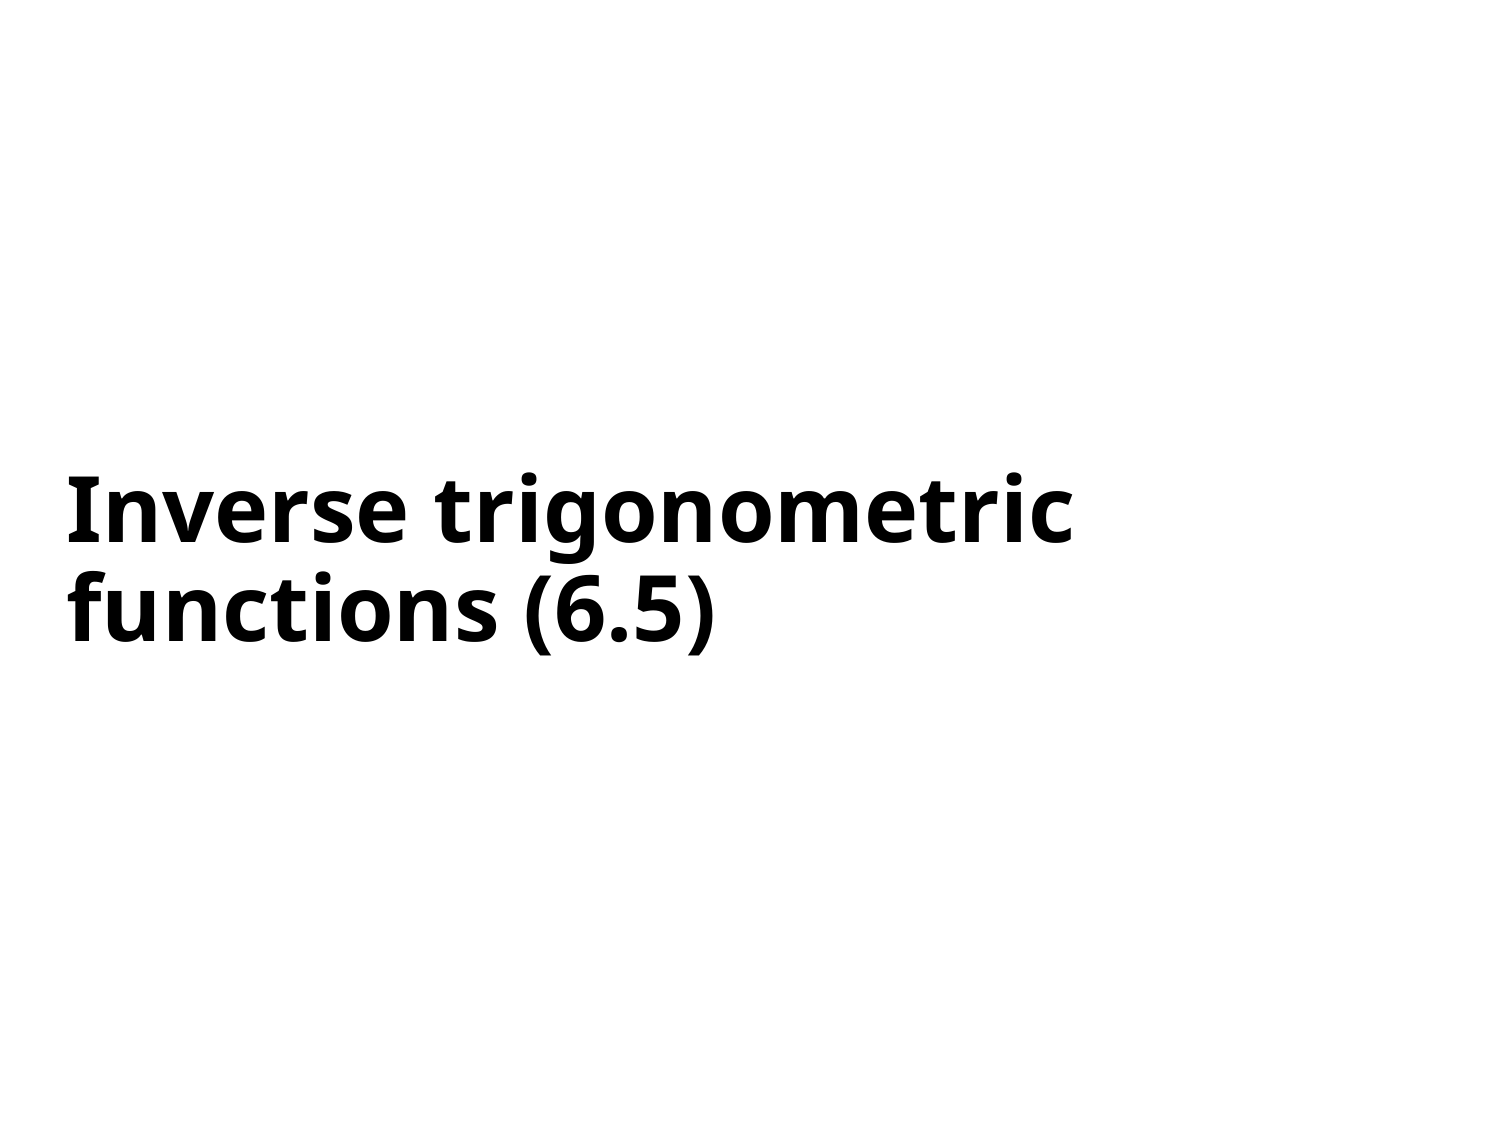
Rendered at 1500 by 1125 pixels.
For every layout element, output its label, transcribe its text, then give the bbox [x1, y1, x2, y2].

title Inverse trigonometric functions (6.5) [51, 453, 1449, 672]
